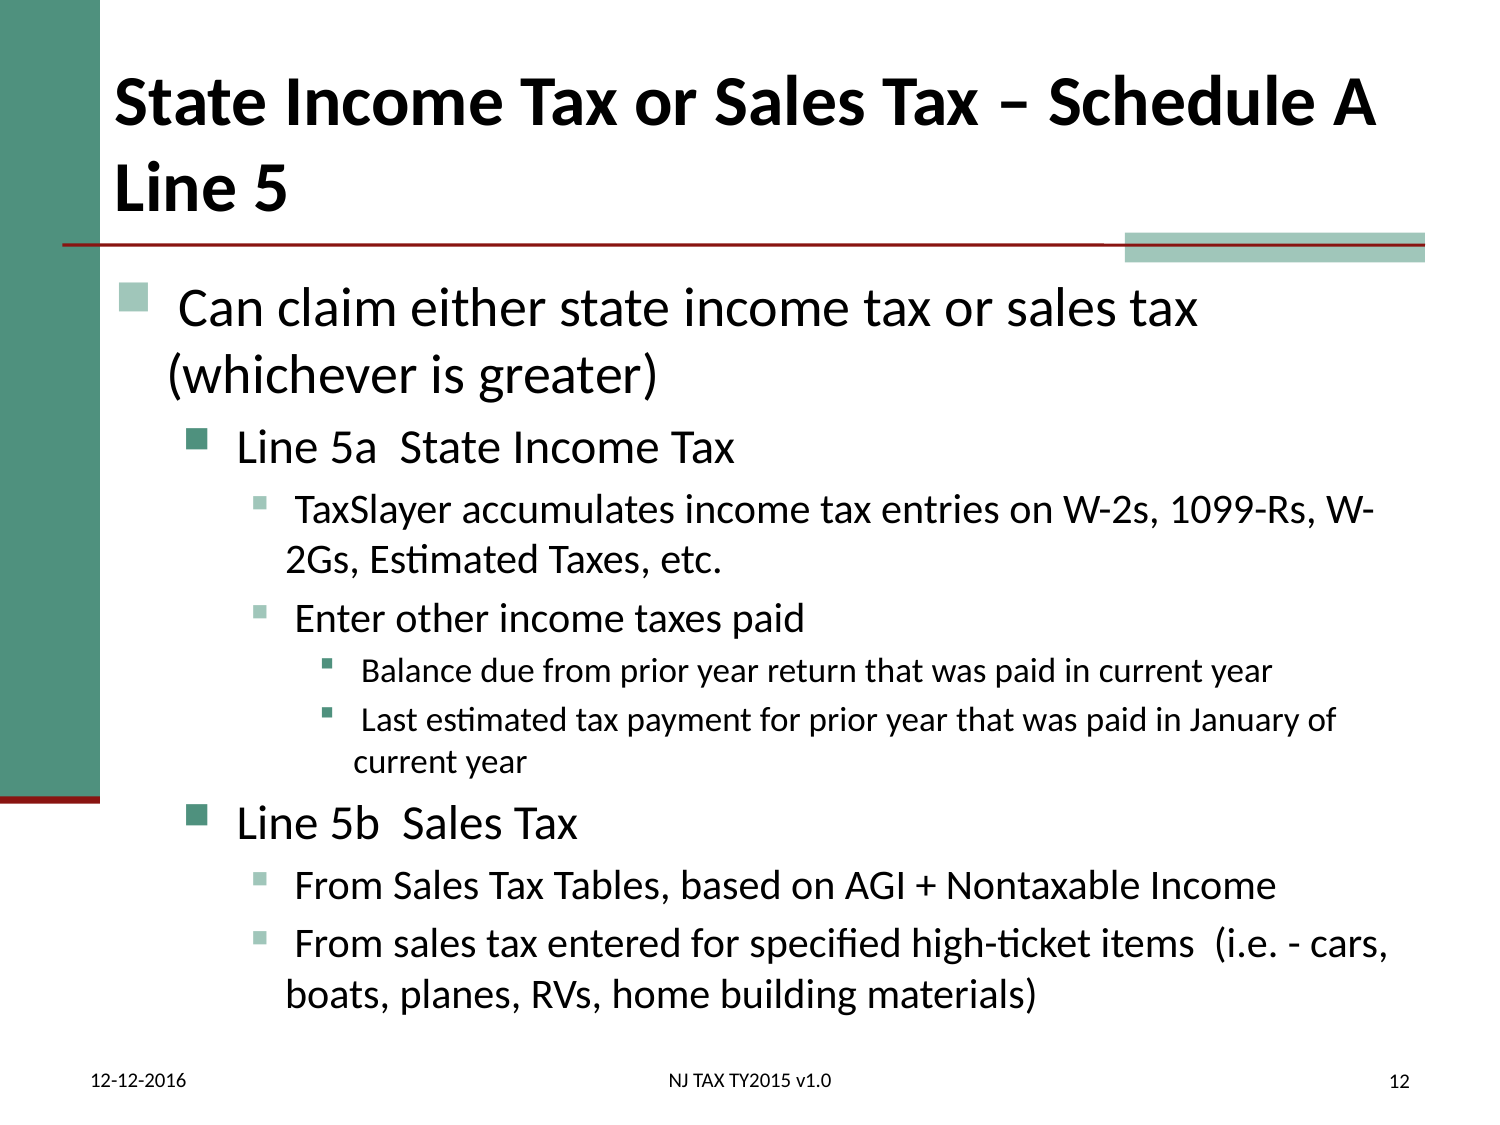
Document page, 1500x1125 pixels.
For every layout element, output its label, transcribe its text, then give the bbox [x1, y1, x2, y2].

footer NJ TAX TY2015 v1.0 [496, 1050, 1004, 1100]
title State Income Tax or Sales Tax – Schedule A Line 5 [99, 45, 1425, 234]
slide_number 12 [1112, 1049, 1426, 1101]
list Can claim either state income tax or sales tax (whichever is greater) Line 5a State Income Tax TaxSlayer accumulates income tax entries on W-2s, 1099-Rs, W-2Gs, Estimated Taxes, etc. Enter other income taxes paid Balance due from prior year return that was paid in current year Last estimated tax payment for prior year that was paid in January of current year Line 5b Sales Tax From Sales Tax Tables, based on AGI + Nontaxable Income From sales tax entered for specified high-ticket items (i.e. - cars, boats, planes, RVs, home building materials) [99, 262, 1425, 1038]
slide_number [74, 1049, 401, 1100]
